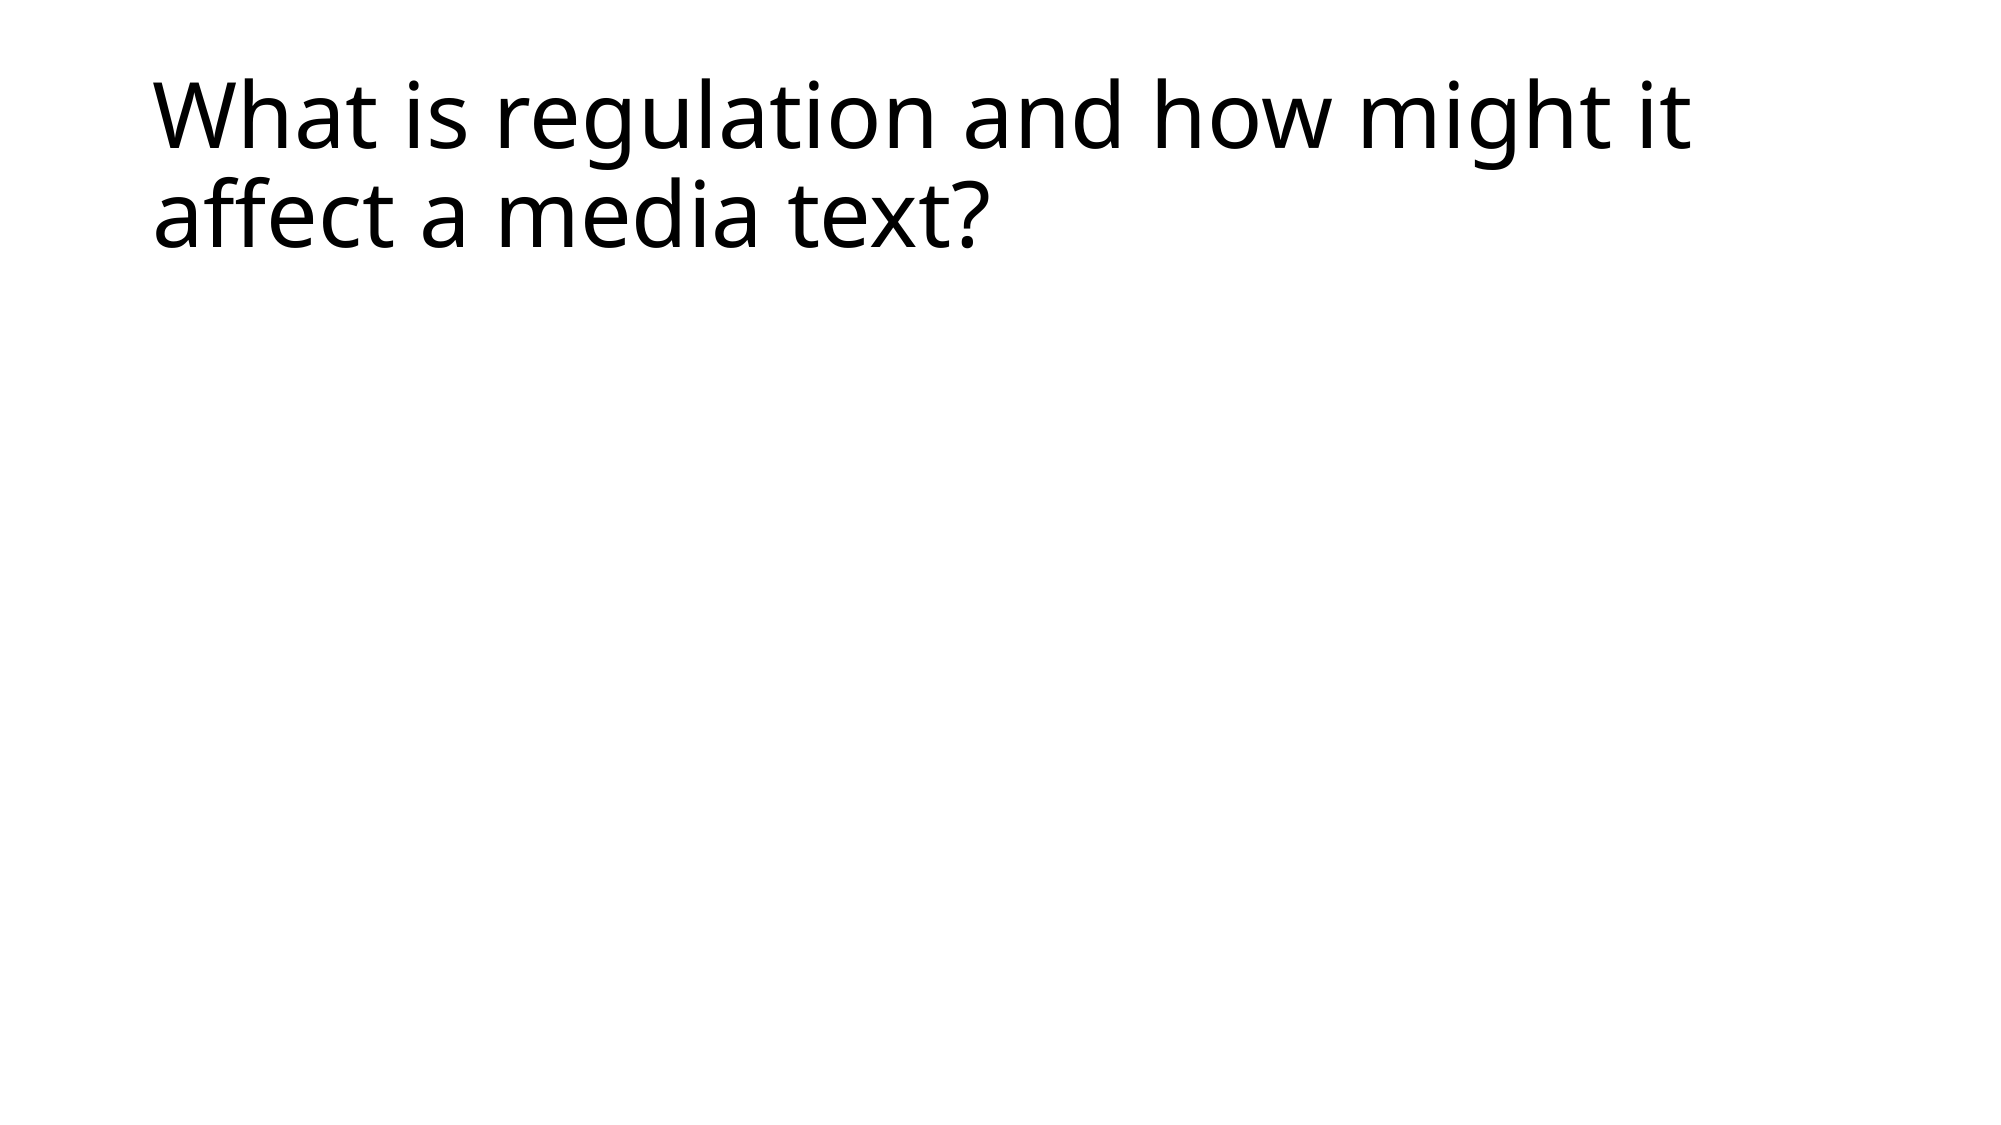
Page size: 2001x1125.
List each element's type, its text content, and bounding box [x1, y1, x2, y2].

title What is regulation and how might it affect a media text? [137, 59, 1863, 278]
